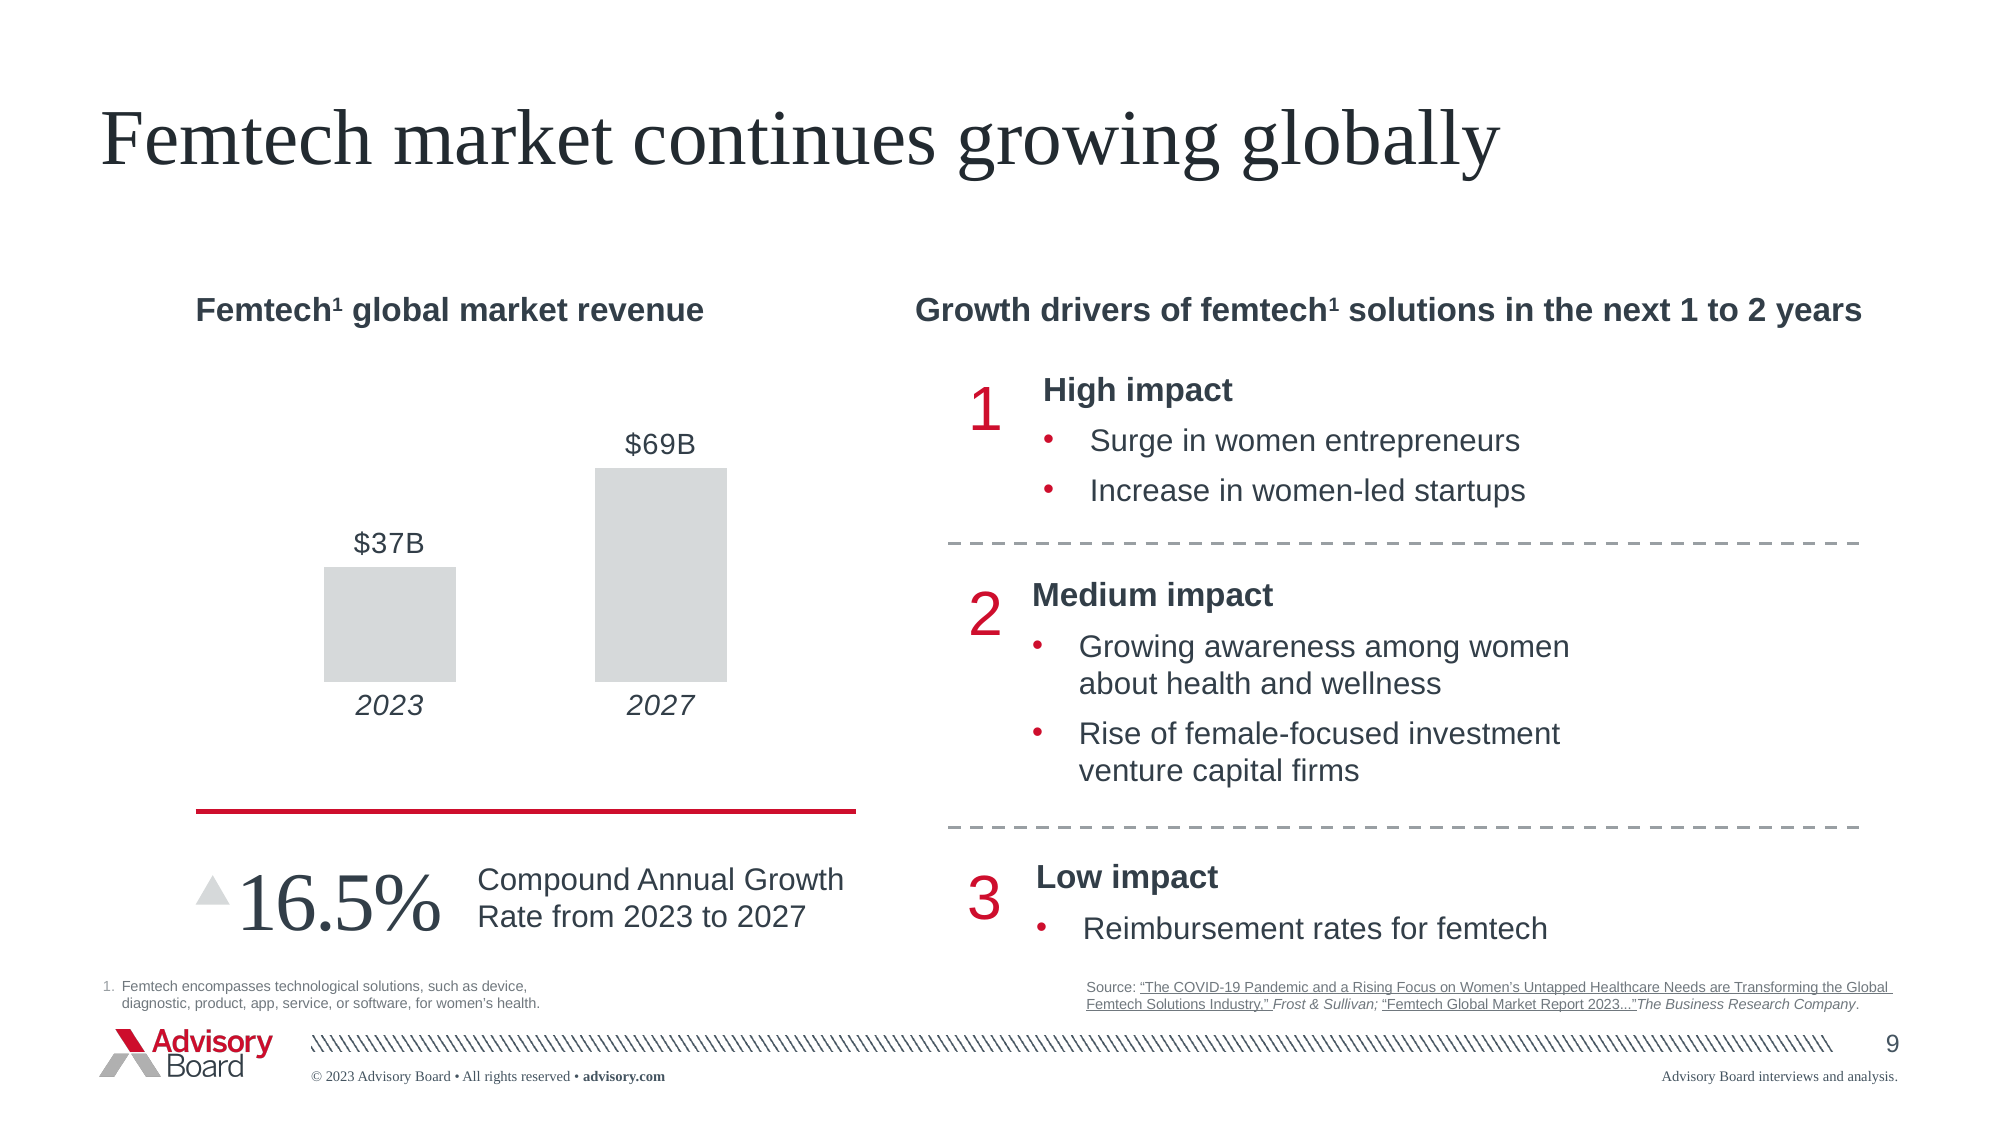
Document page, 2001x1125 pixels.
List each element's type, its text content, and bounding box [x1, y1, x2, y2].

text_box [193, 873, 232, 906]
text_box Compound Annual Growth Rate from 2023 to 2027 [477, 859, 859, 935]
list Source: “The COVID-19 Pandemic and a Rising Focus on Women’s Untapped Healthcare Needs are Transforming the Global Femtech Solutions Industry,” Frost & Sullivan; “Femtech Global Market Report 2023...”The Business Research Company. [1086, 942, 1899, 1013]
chart [254, 415, 797, 759]
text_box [967, 855, 1833, 949]
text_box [968, 367, 1717, 515]
text_box Femtech1 global market revenue [195, 287, 915, 328]
picture [311, 1035, 1834, 1052]
text_box 16.5% [236, 846, 491, 947]
title Femtech market continues growing globally [100, 96, 1901, 186]
list Femtech encompasses technological solutions, such as device, diagnostic, product, app, service, or software, for women’s health. [102, 976, 556, 1012]
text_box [968, 573, 1596, 791]
text_box Growth drivers of femtech1 solutions in the next 1 to 2 years [915, 287, 1903, 328]
picture [99, 1029, 273, 1077]
